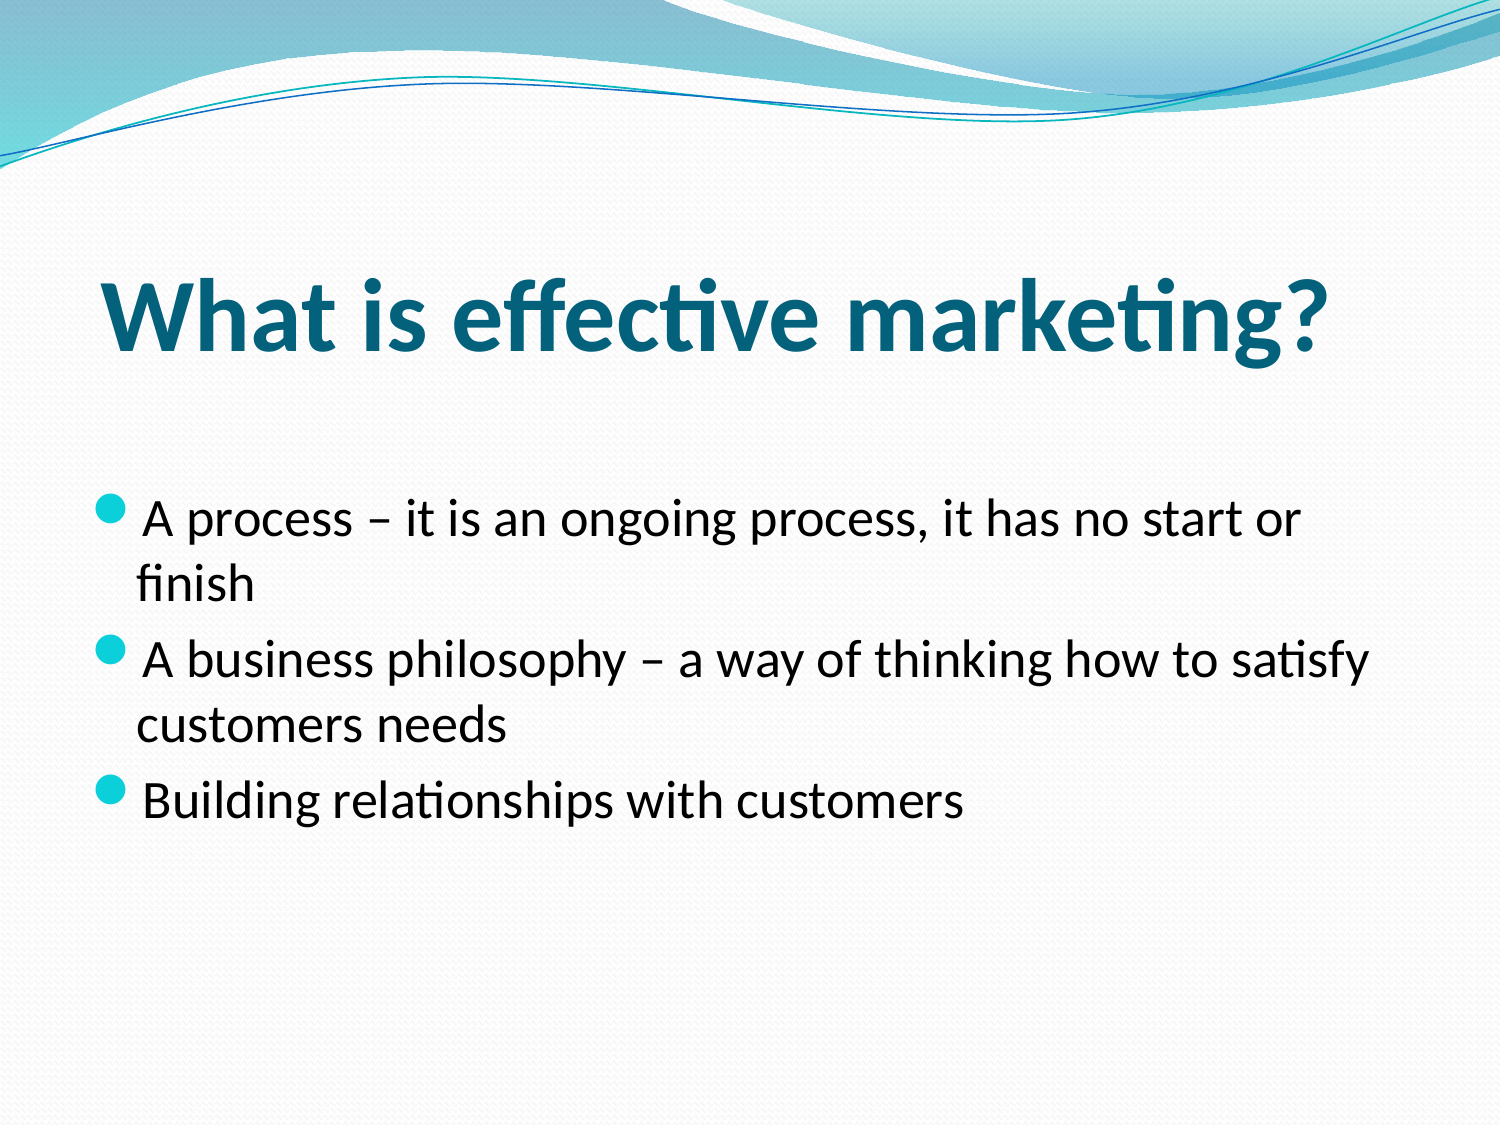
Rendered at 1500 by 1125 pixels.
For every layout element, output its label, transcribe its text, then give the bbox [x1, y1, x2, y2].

list A process – it is an ongoing process, it has no start or finish A business philosophy – a way of thinking how to satisfy customers needs Building relationships with customers [76, 399, 1427, 1120]
title What is effective marketing? [100, 172, 1400, 373]
